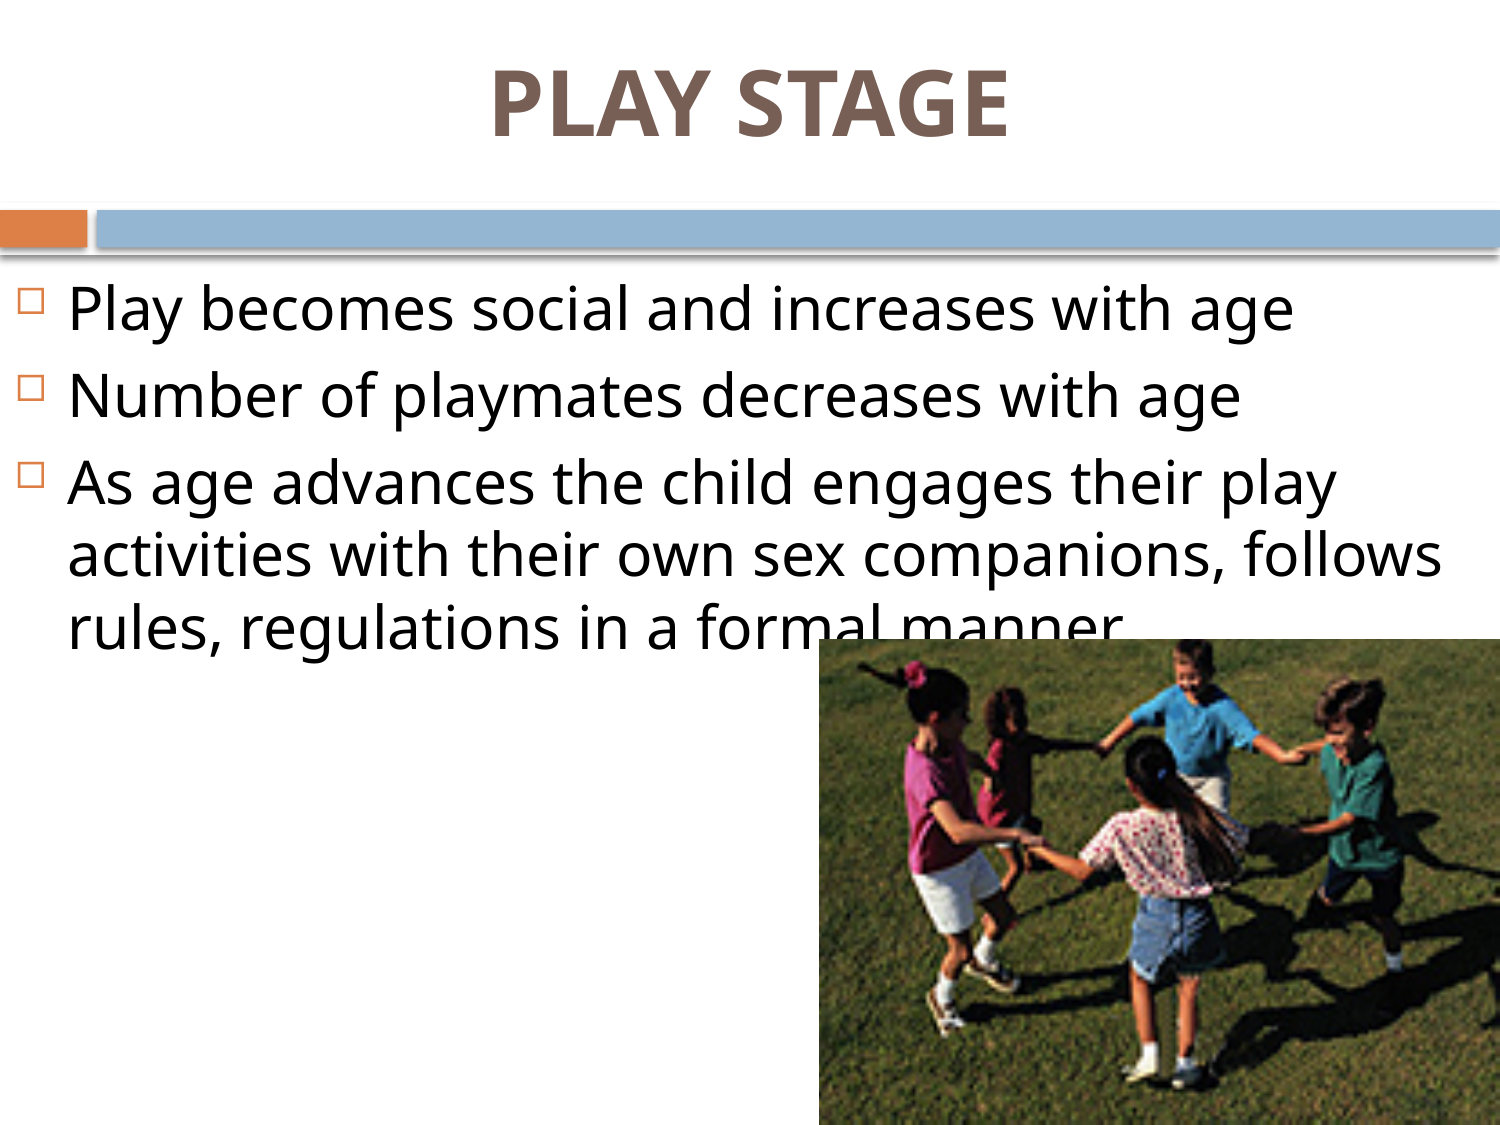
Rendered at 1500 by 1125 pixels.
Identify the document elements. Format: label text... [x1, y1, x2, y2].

picture [819, 639, 1500, 1125]
list Play becomes social and increases with age Number of playmates decreases with age As age advances the child engages their play activities with their own sex companions, follows rules, regulations in a formal manner. [0, 262, 1500, 1125]
title PLAY STAGE [0, 0, 1500, 200]
